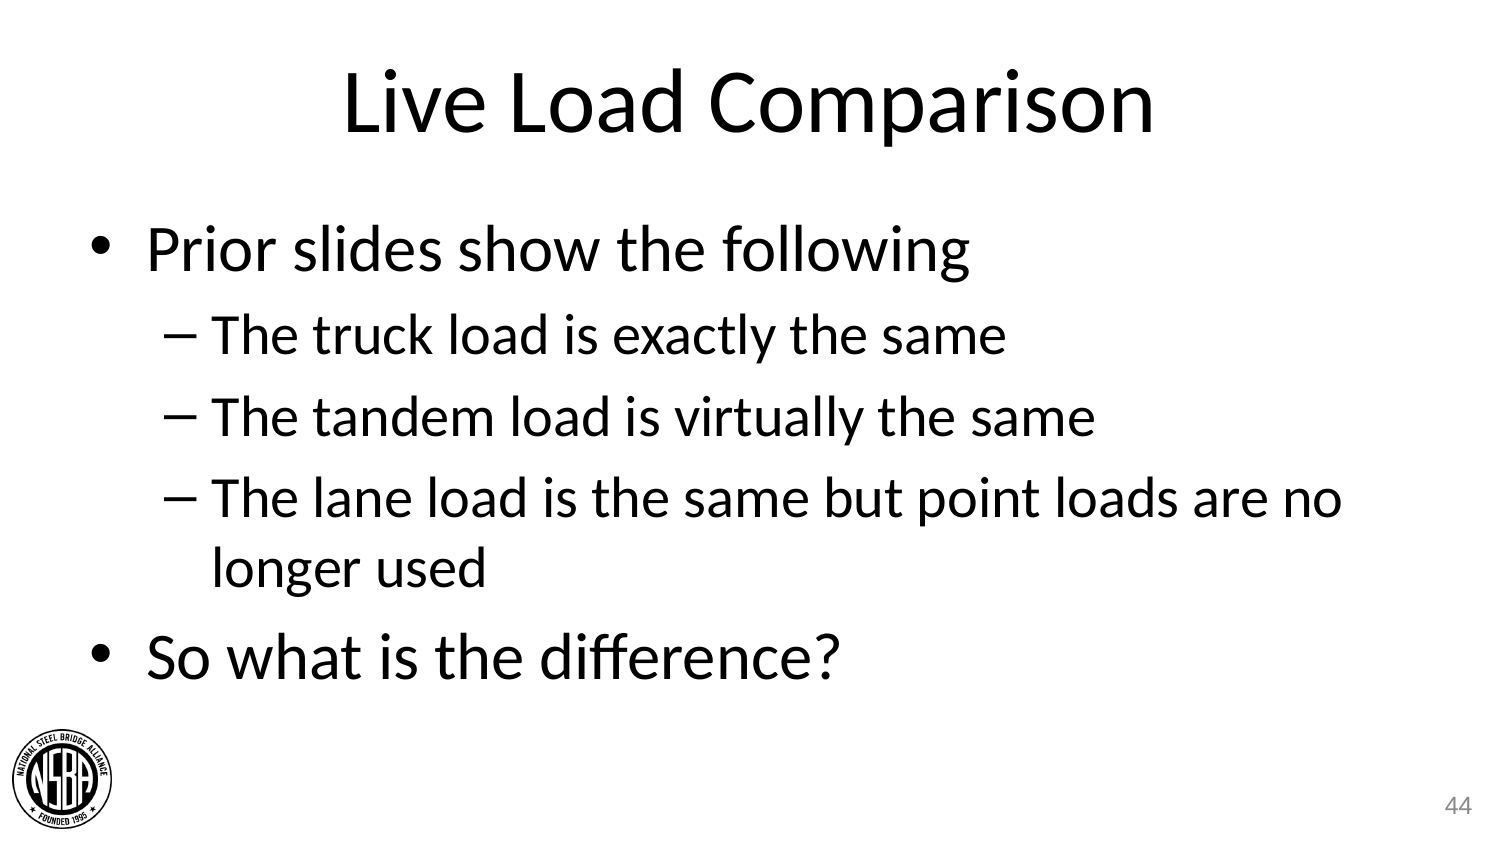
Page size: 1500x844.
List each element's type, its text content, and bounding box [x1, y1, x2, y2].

title Live Load Comparison [75, 33, 1425, 175]
list Prior slides show the following The truck load is exactly the same The tandem load is virtually the same The lane load is the same but point loads are no longer used So what is the difference? [75, 196, 1425, 754]
picture [12, 729, 112, 829]
slide_number 44 [1137, 782, 1488, 828]
